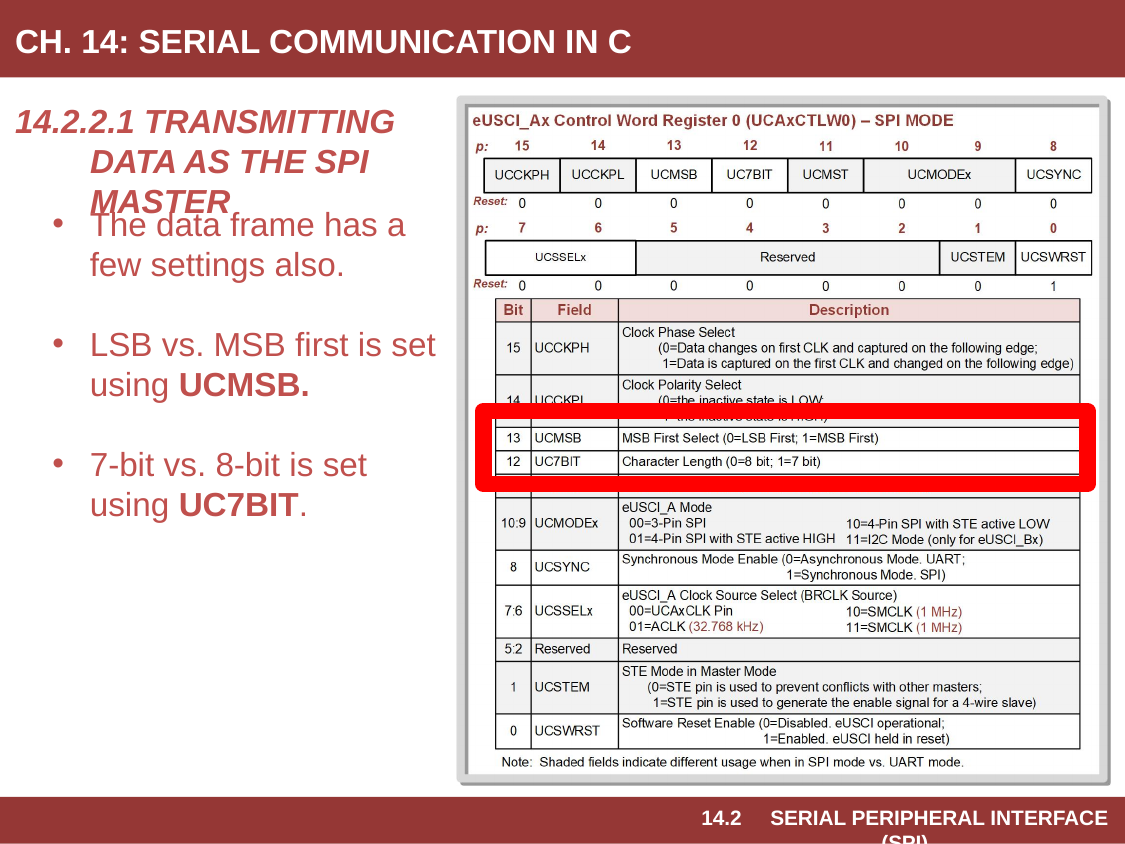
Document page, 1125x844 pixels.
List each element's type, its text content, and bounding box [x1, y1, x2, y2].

picture [456, 95, 1111, 786]
text_box The data frame has a few settings also. LSB vs. MSB first is set using UCMSB. 7-bit vs. 8-bit is set using UC7BIT. [37, 195, 451, 610]
text_box [0, 795, 1125, 844]
text_box 14.2.2.1 Transmitting Data as the SPI Master [0, 92, 458, 191]
title Ch. 14: Serial Communication in C [0, 1, 1125, 78]
subtitle 14.2 Serial Peripheral Interface (SPI) [684, 796, 1125, 844]
